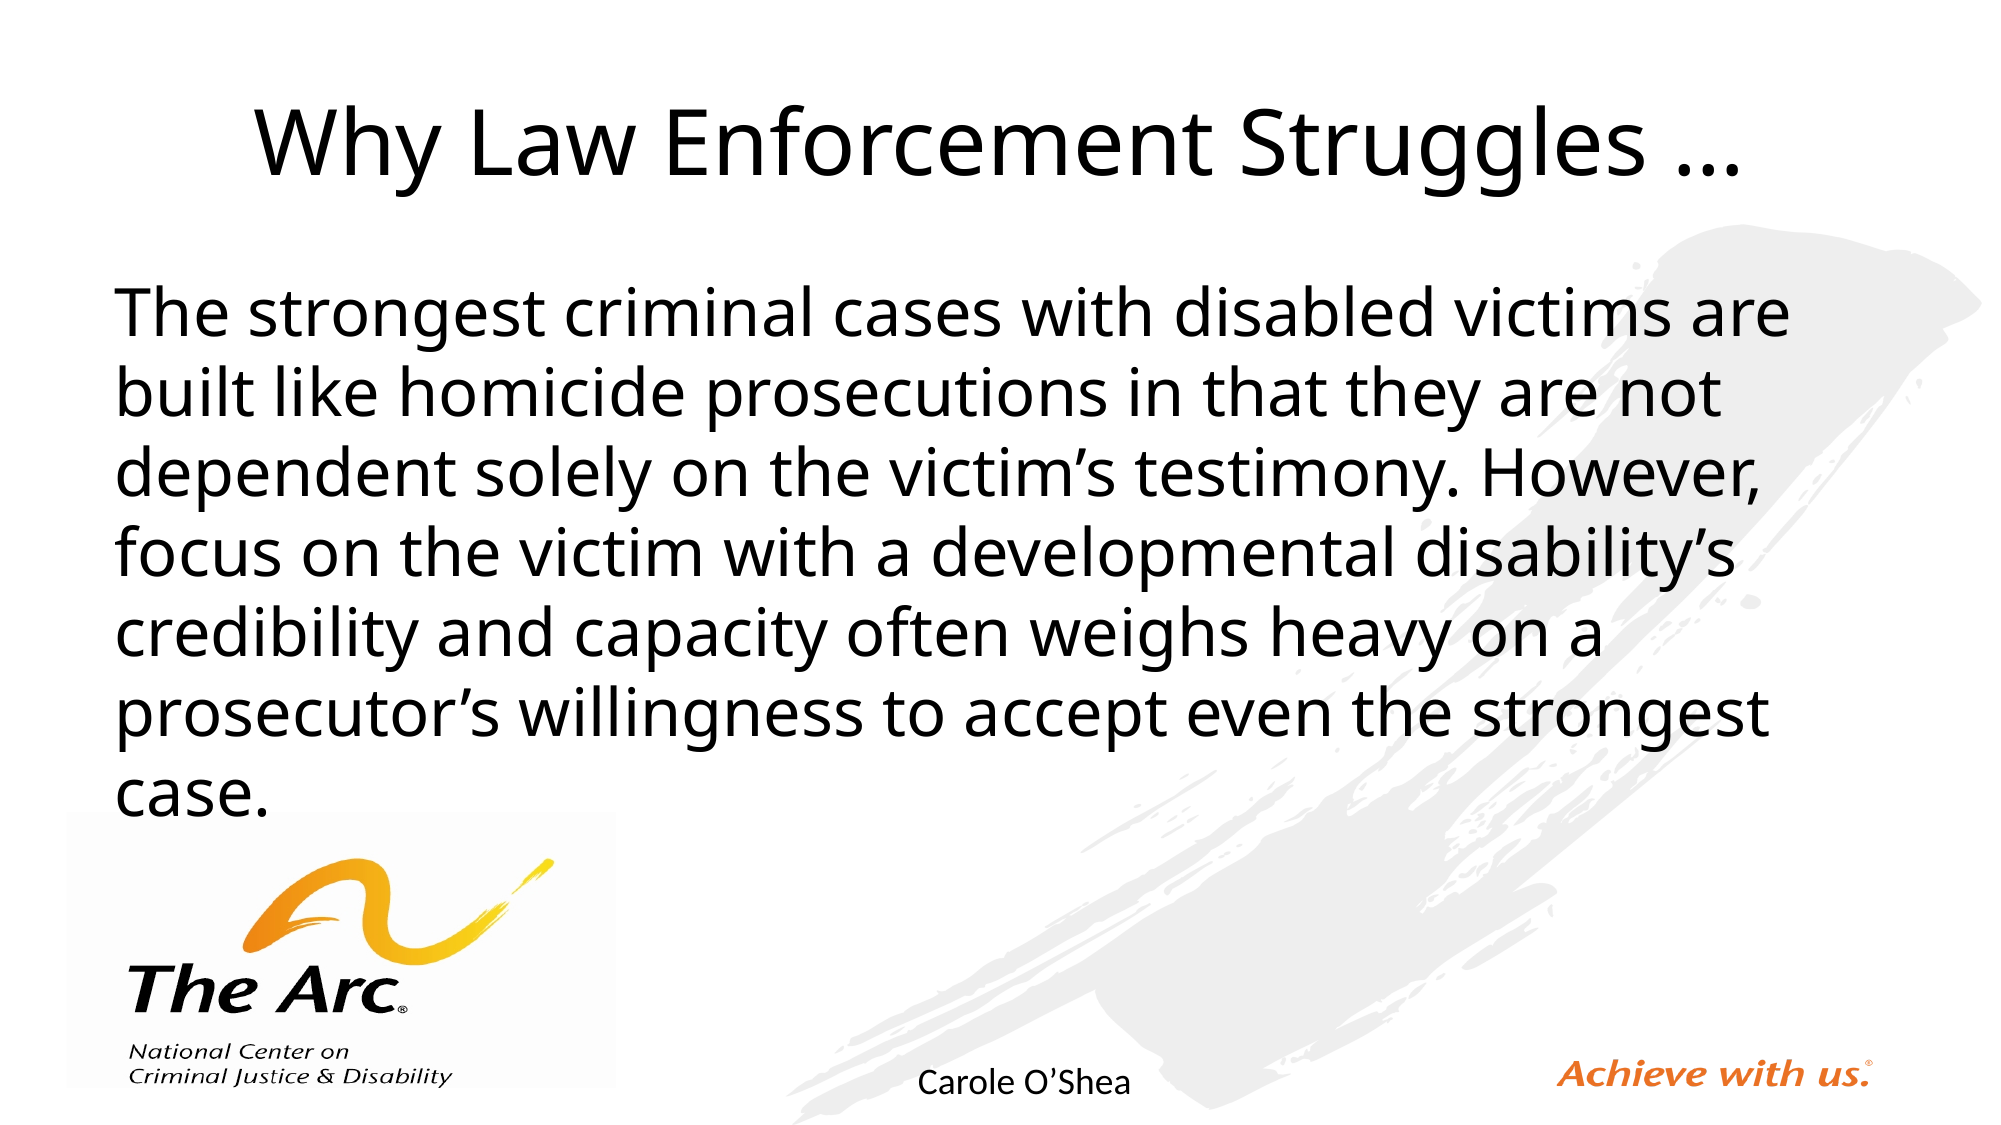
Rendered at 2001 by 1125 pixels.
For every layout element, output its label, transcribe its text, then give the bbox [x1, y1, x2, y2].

text_box Carole O’Shea [774, 1049, 1275, 1110]
picture [1523, 1036, 1900, 1110]
title Why Law Enforcement Struggles … [99, 45, 1900, 233]
list The strongest criminal cases with disabled victims are built like homicide prosecutions in that they are not dependent solely on the victim’s testimony. However, focus on the victim with a developmental disability’s credibility and capacity often weighs heavy on a prosecutor’s willingness to accept even the strongest case. [99, 262, 1900, 1005]
picture [66, 812, 616, 1088]
